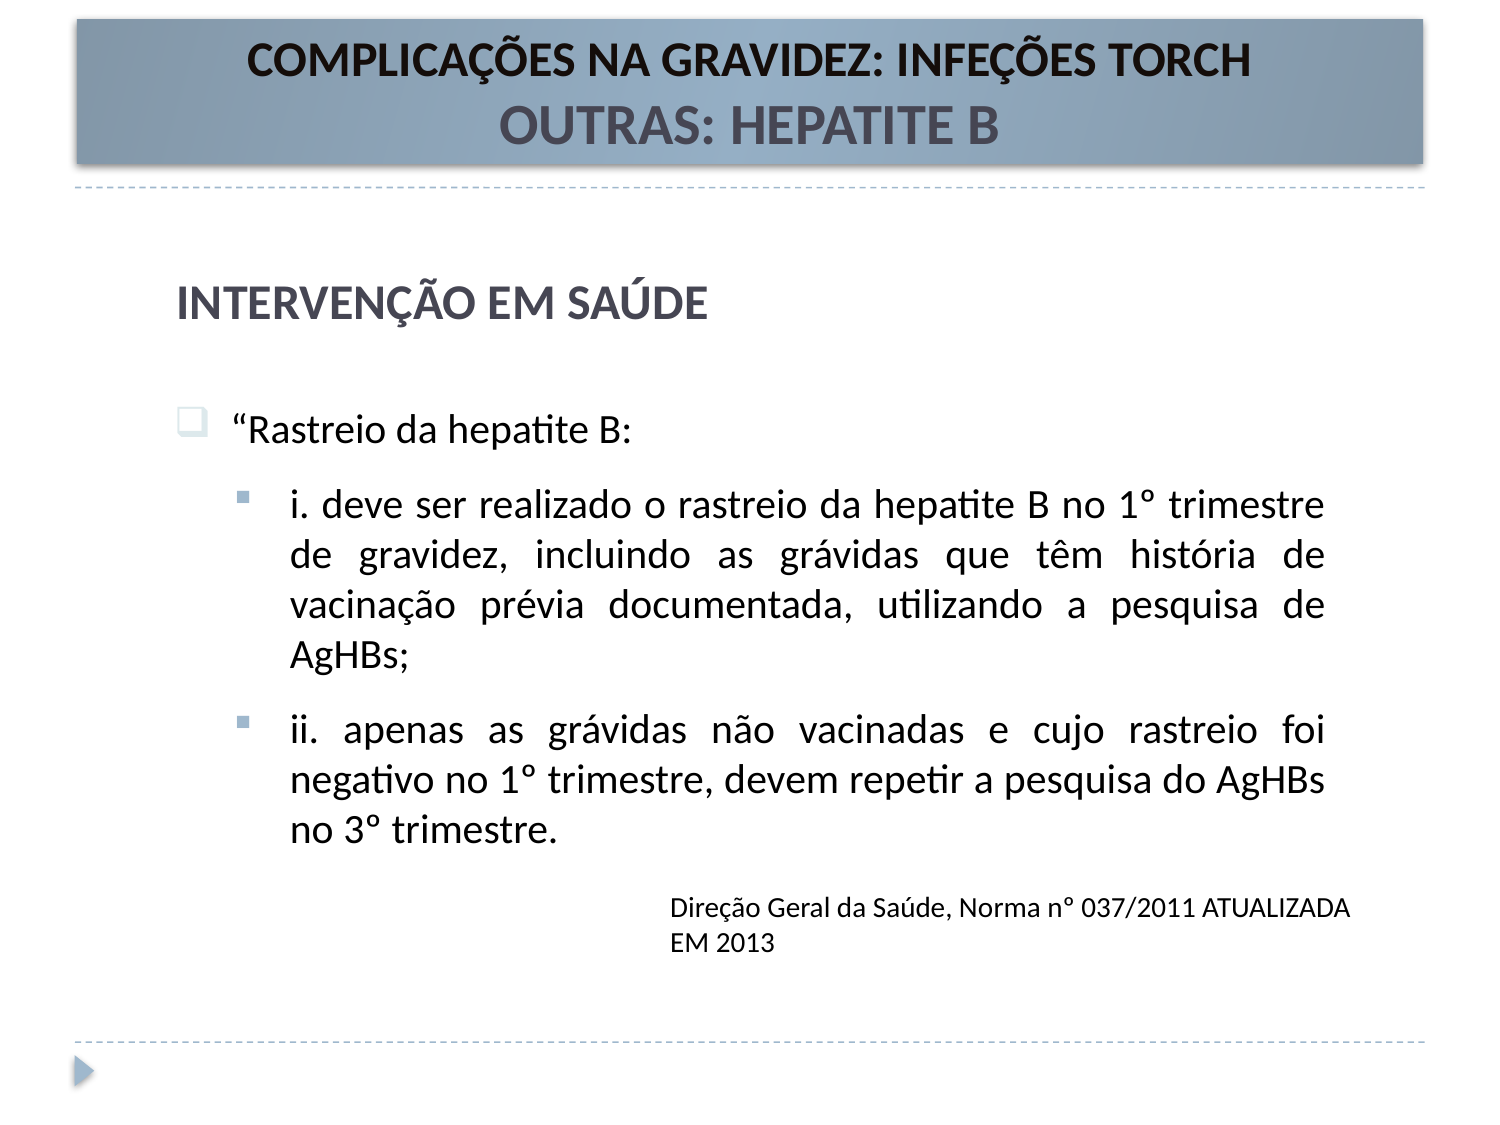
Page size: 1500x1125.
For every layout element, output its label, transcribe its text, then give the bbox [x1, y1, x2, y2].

text_box COMPLICAÇÕES NA GRAVIDEZ: INFEÇÕES TORCH OUTRAS: HEPATITE B [76, 19, 1424, 164]
text_box INTERVENÇÃO EM SAÚDE [162, 262, 724, 337]
text_box Direção Geral da Saúde, Norma nº 037/2011 ATUALIZADA EM 2013 [655, 881, 1400, 967]
text_box “Rastreio da hepatite B: i. deve ser realizado o rastreio da hepatite B no 1º trimestre de gravidez, incluindo as grávidas que têm história de vacinação prévia documentada, utilizando a pesquisa de AgHBs; ii. apenas as grávidas não vacinadas e cujo rastreio foi negativo no 1º trimestre, devem repetir a pesquisa do AgHBs no 3º trimestre. [159, 394, 1341, 860]
